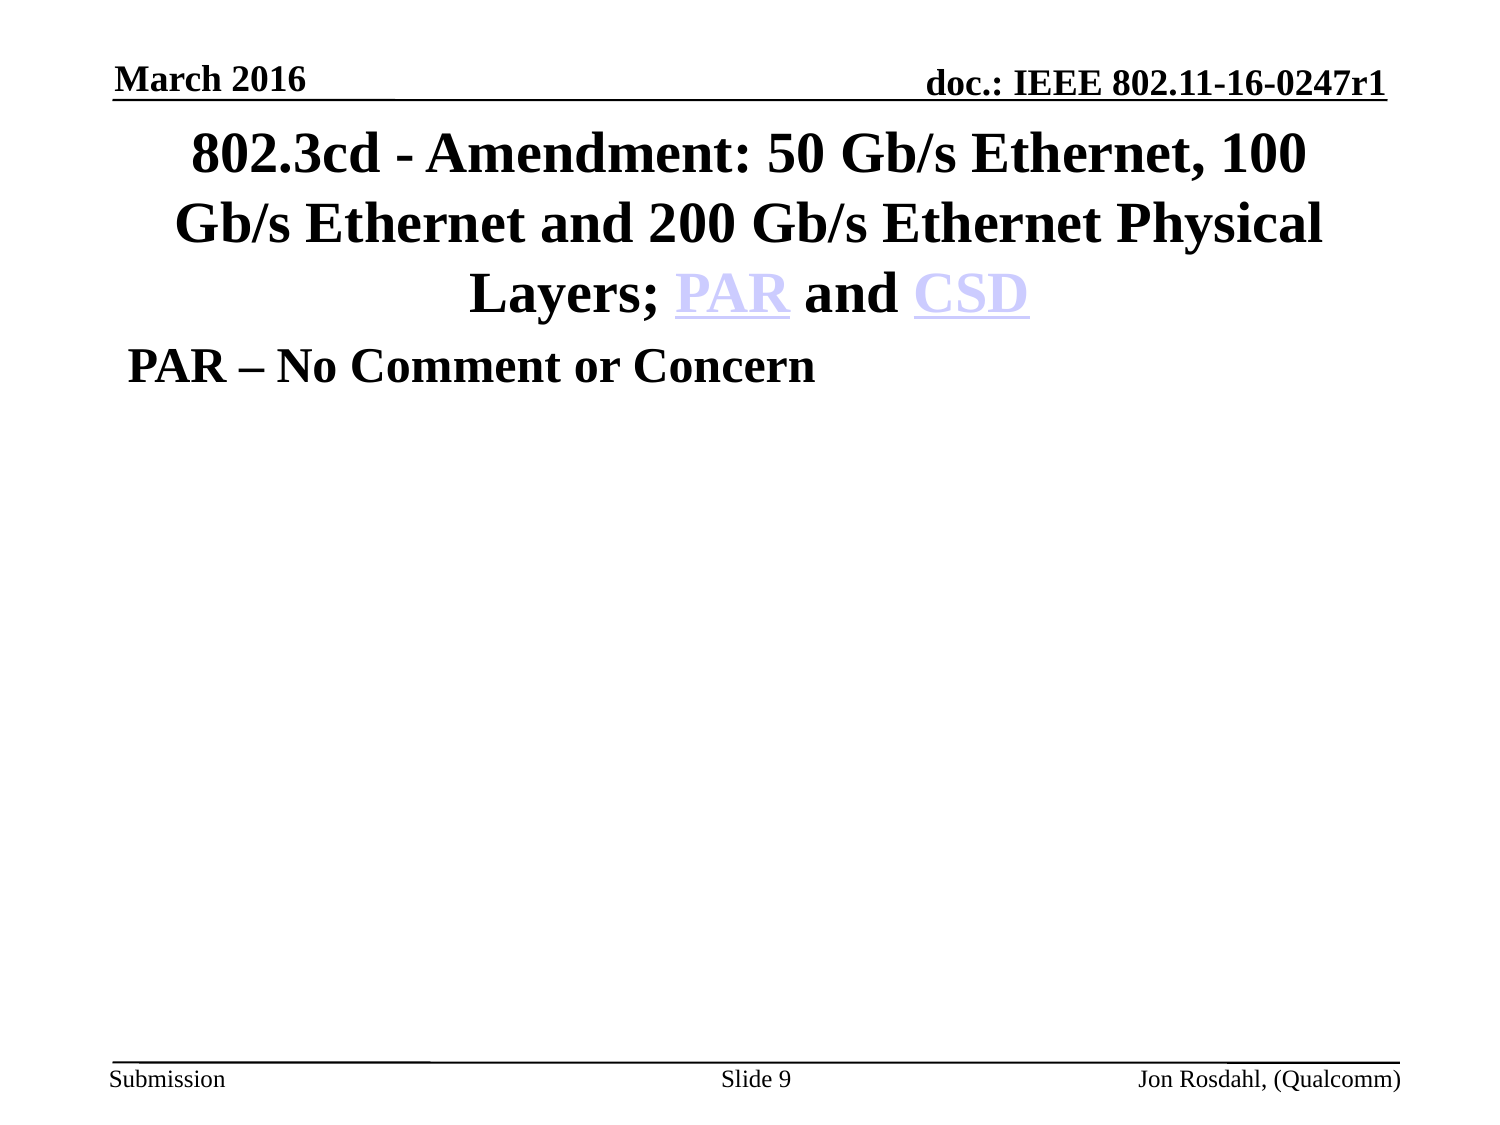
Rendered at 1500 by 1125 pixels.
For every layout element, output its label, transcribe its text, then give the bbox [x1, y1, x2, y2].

slide_number Slide 9 [712, 1061, 800, 1123]
footer Jon Rosdahl, (Qualcomm) [878, 1061, 1402, 1093]
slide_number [114, 54, 423, 100]
list PAR – No Comment or Concern [112, 324, 1388, 1000]
title 802.3cd - Amendment: 50 Gb/s Ethernet, 100 Gb/s Ethernet and 200 Gb/s Ethernet Physical Layers; PAR and CSD [112, 112, 1388, 324]
